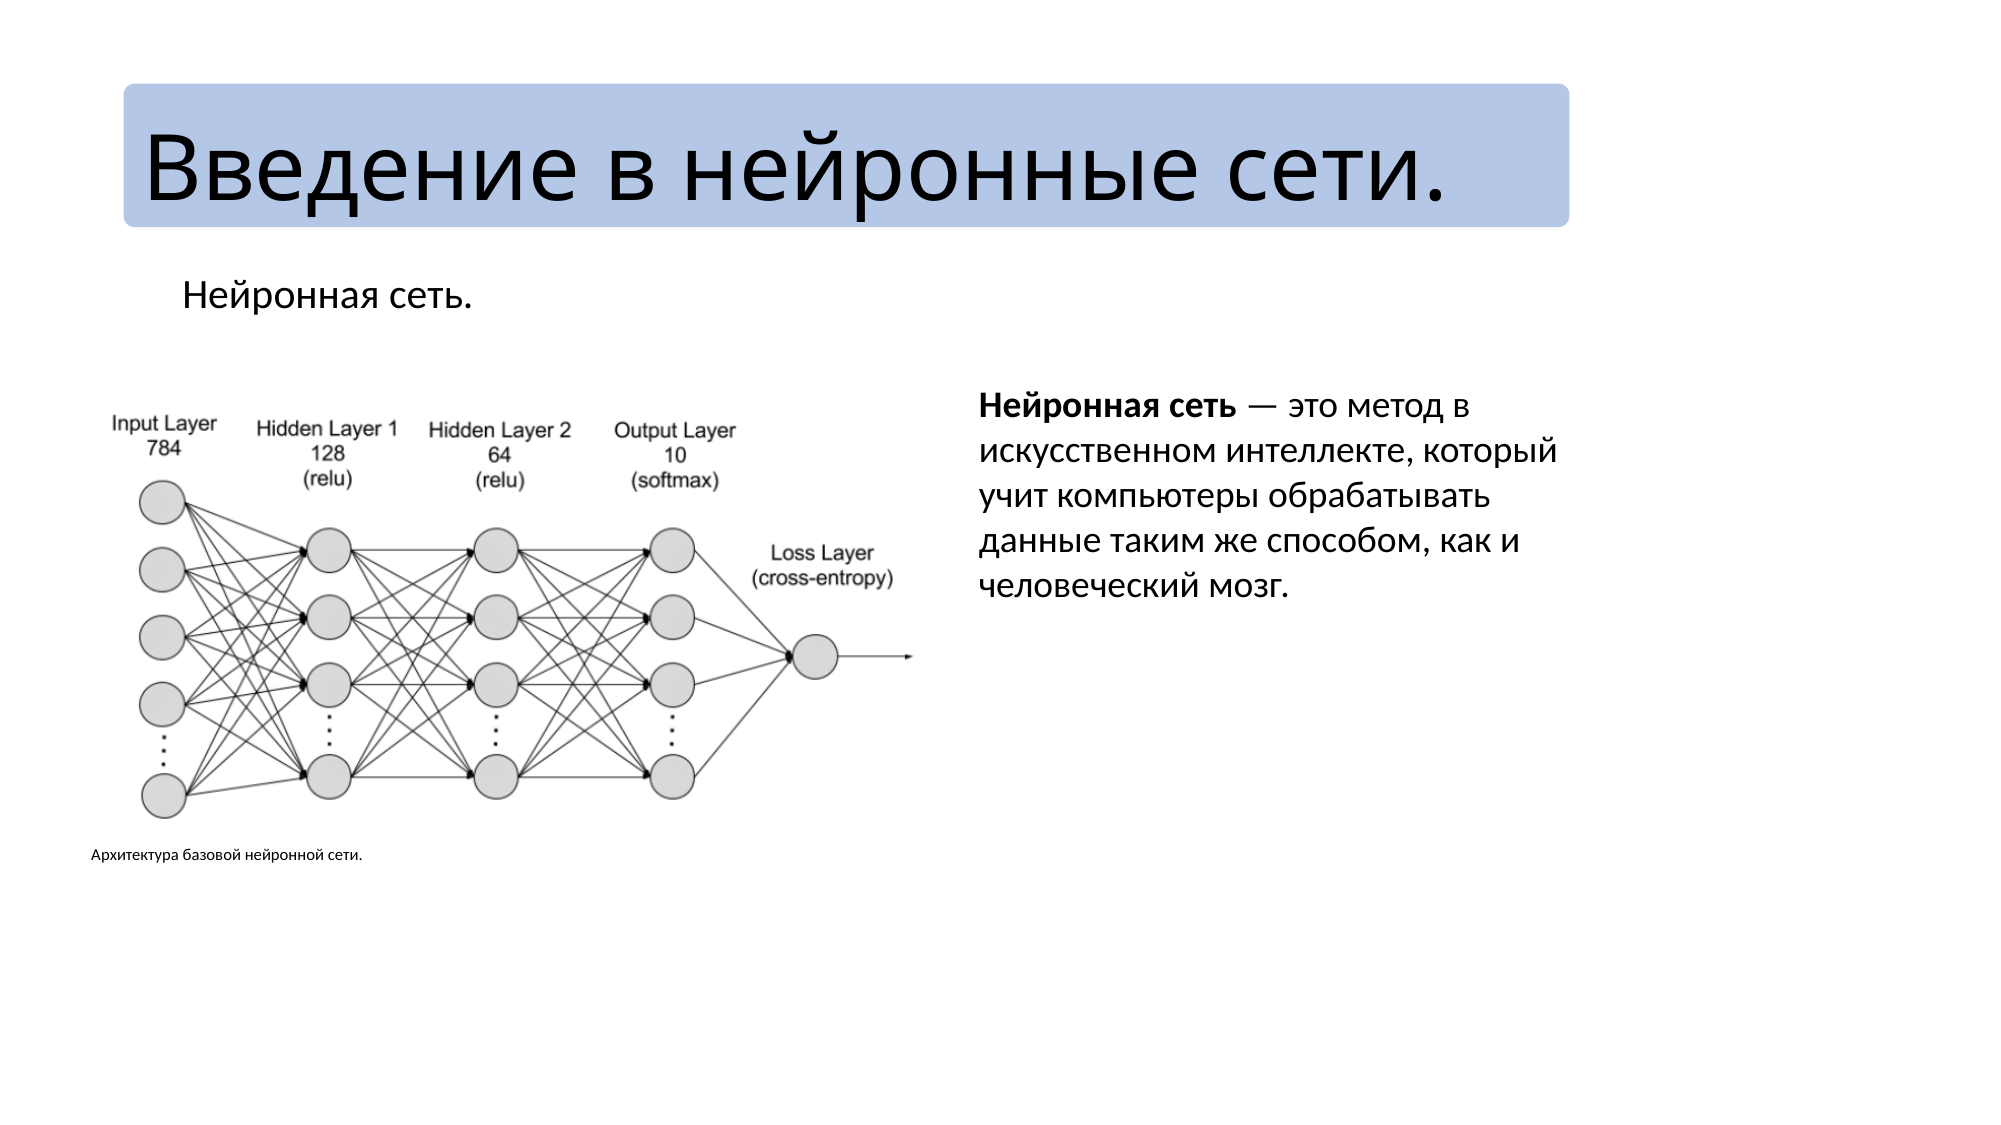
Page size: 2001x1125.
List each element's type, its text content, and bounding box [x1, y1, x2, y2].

text_box Нейронная сеть — это метод в искусственном интеллекте, который учит компьютеры обрабатывать данные таким же способом, как и человеческий мозг. [965, 373, 1606, 613]
text_box Архитектура базовой нейронной сети. [76, 836, 524, 871]
text_box Введение в нейронные сети. [127, 100, 1853, 226]
text_box [122, 82, 1571, 229]
picture [76, 373, 965, 822]
text_box Нейронная сеть. [167, 259, 965, 325]
